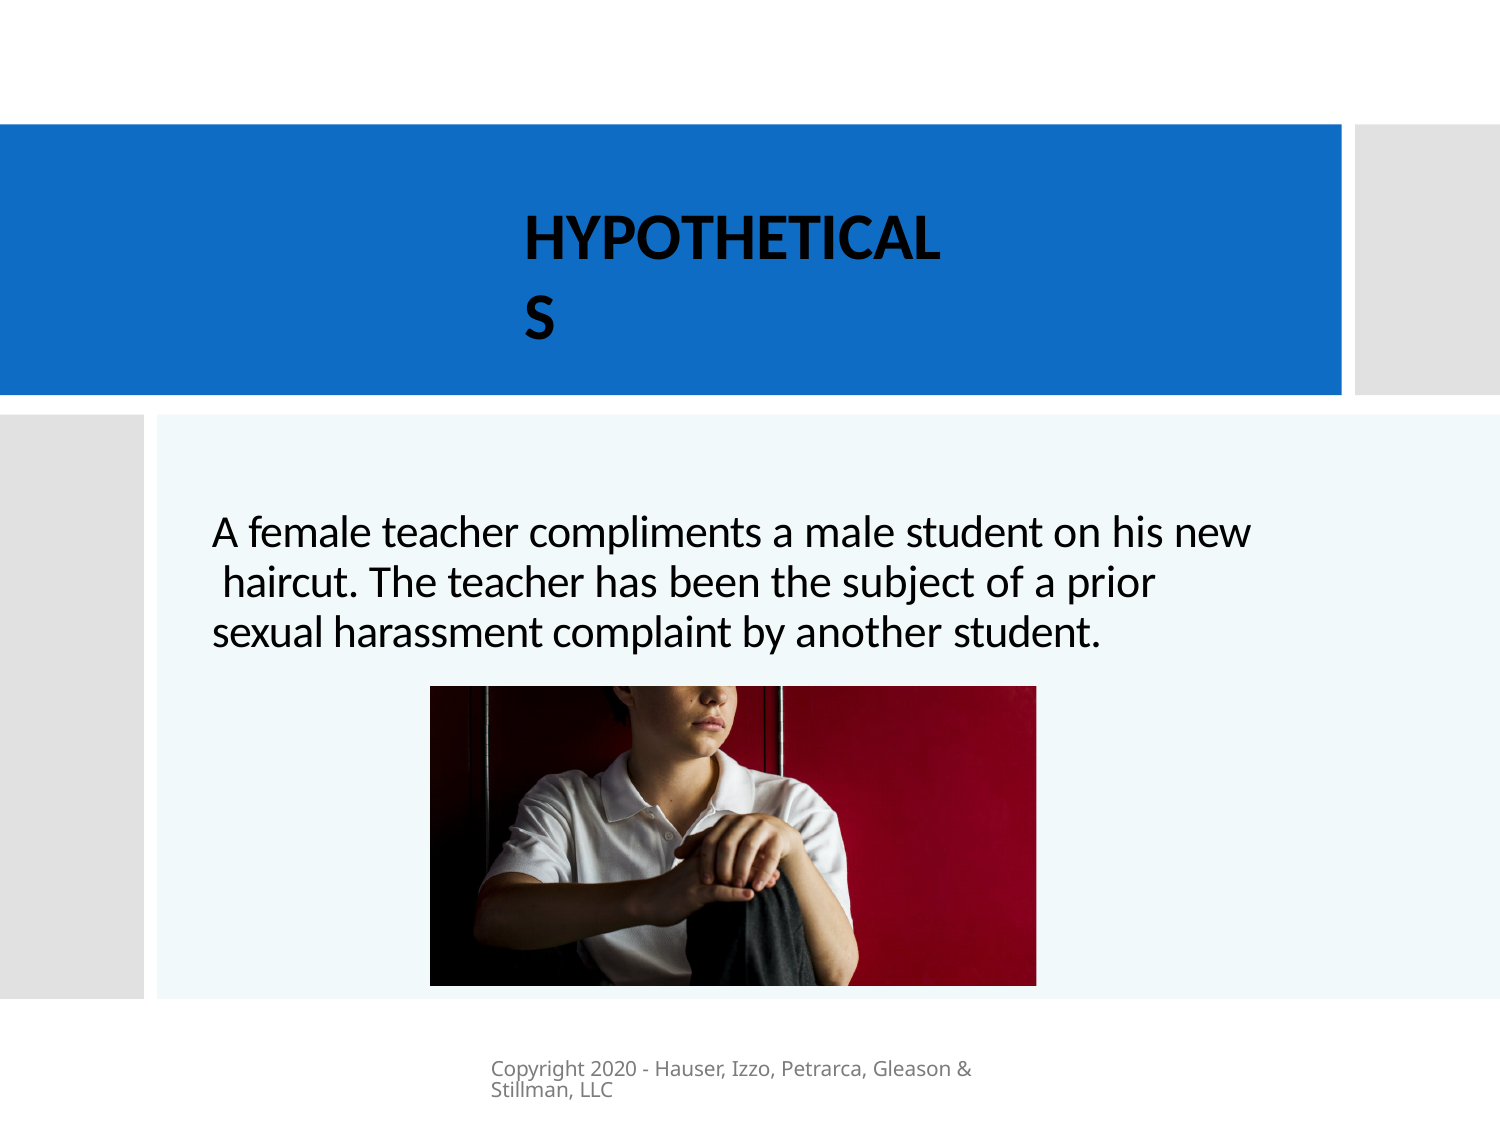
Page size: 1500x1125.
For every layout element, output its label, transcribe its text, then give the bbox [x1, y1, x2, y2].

text_box HYPOTHETICALS [522, 190, 971, 353]
text_box A female teacher compliments a male student on his new haircut. The teacher has been the subject of a prior sexual harassment complaint by another student. [209, 499, 1261, 658]
text_box [430, 686, 1037, 986]
text_box Copyright 2020 - Hauser, Izzo, Petrarca, Gleason & Stillman, LLC [488, 1058, 1039, 1102]
